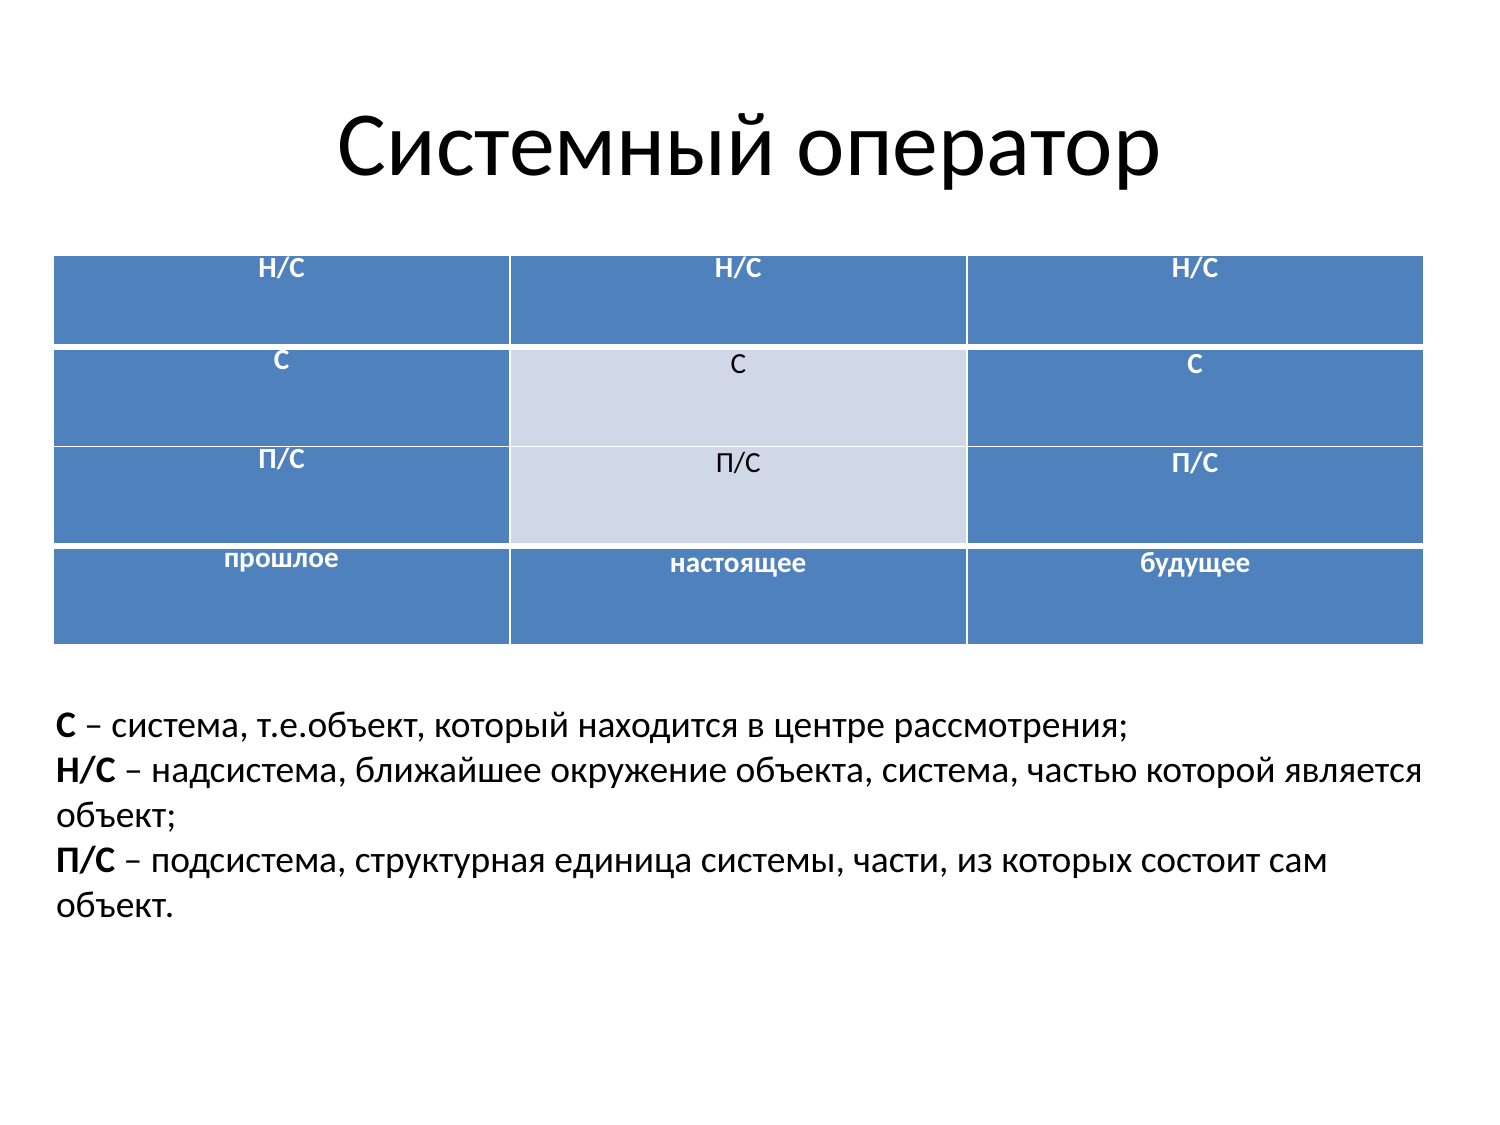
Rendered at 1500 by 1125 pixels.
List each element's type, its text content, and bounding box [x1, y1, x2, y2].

table_cell П/С [54, 447, 509, 543]
table_header Н/С [968, 256, 1423, 344]
title Системный оператор [75, 45, 1425, 233]
table_cell настоящее [511, 549, 966, 644]
table_header Н/С [511, 256, 966, 344]
table_cell С [54, 350, 509, 446]
table_cell П/С [968, 447, 1423, 543]
table_cell прошлое [54, 549, 509, 644]
table_cell С [511, 350, 966, 446]
text_box С – система, т.е.объект, который находится в центре рассмотрения; Н/С – надсистема, ближайшее окружение объекта, система, частью которой является объект; П/С – подсистема, структурная единица системы, части, из которых состоит сам объект. [41, 692, 1471, 933]
table_cell будущее [968, 549, 1423, 644]
table_cell С [968, 350, 1423, 446]
table_cell П/С [511, 447, 966, 543]
table_header Н/С [54, 256, 509, 344]
